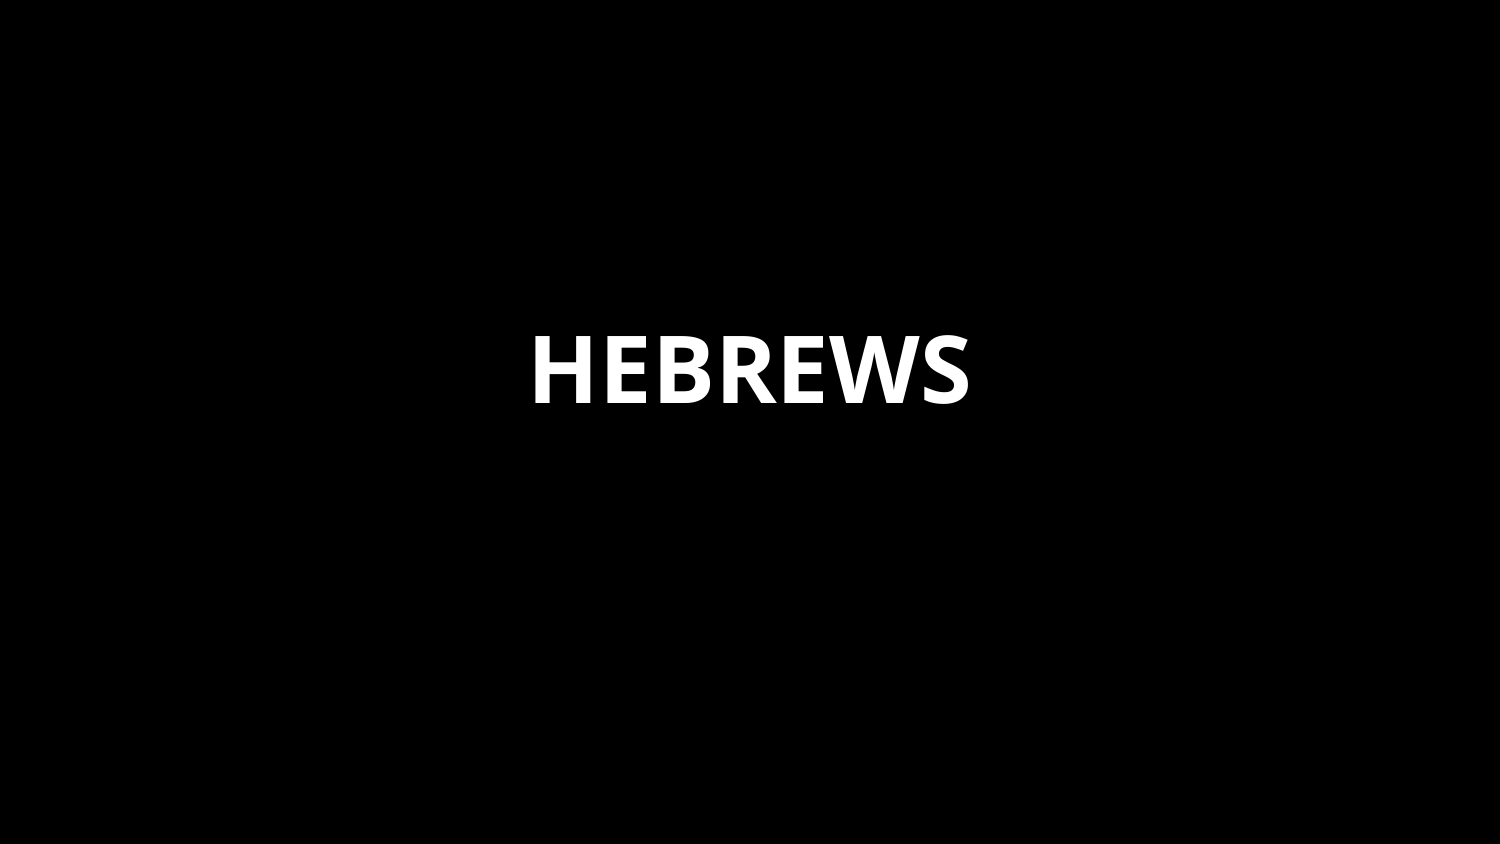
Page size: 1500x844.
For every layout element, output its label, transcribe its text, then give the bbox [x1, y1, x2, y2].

title HEBREWS [187, 138, 1313, 432]
